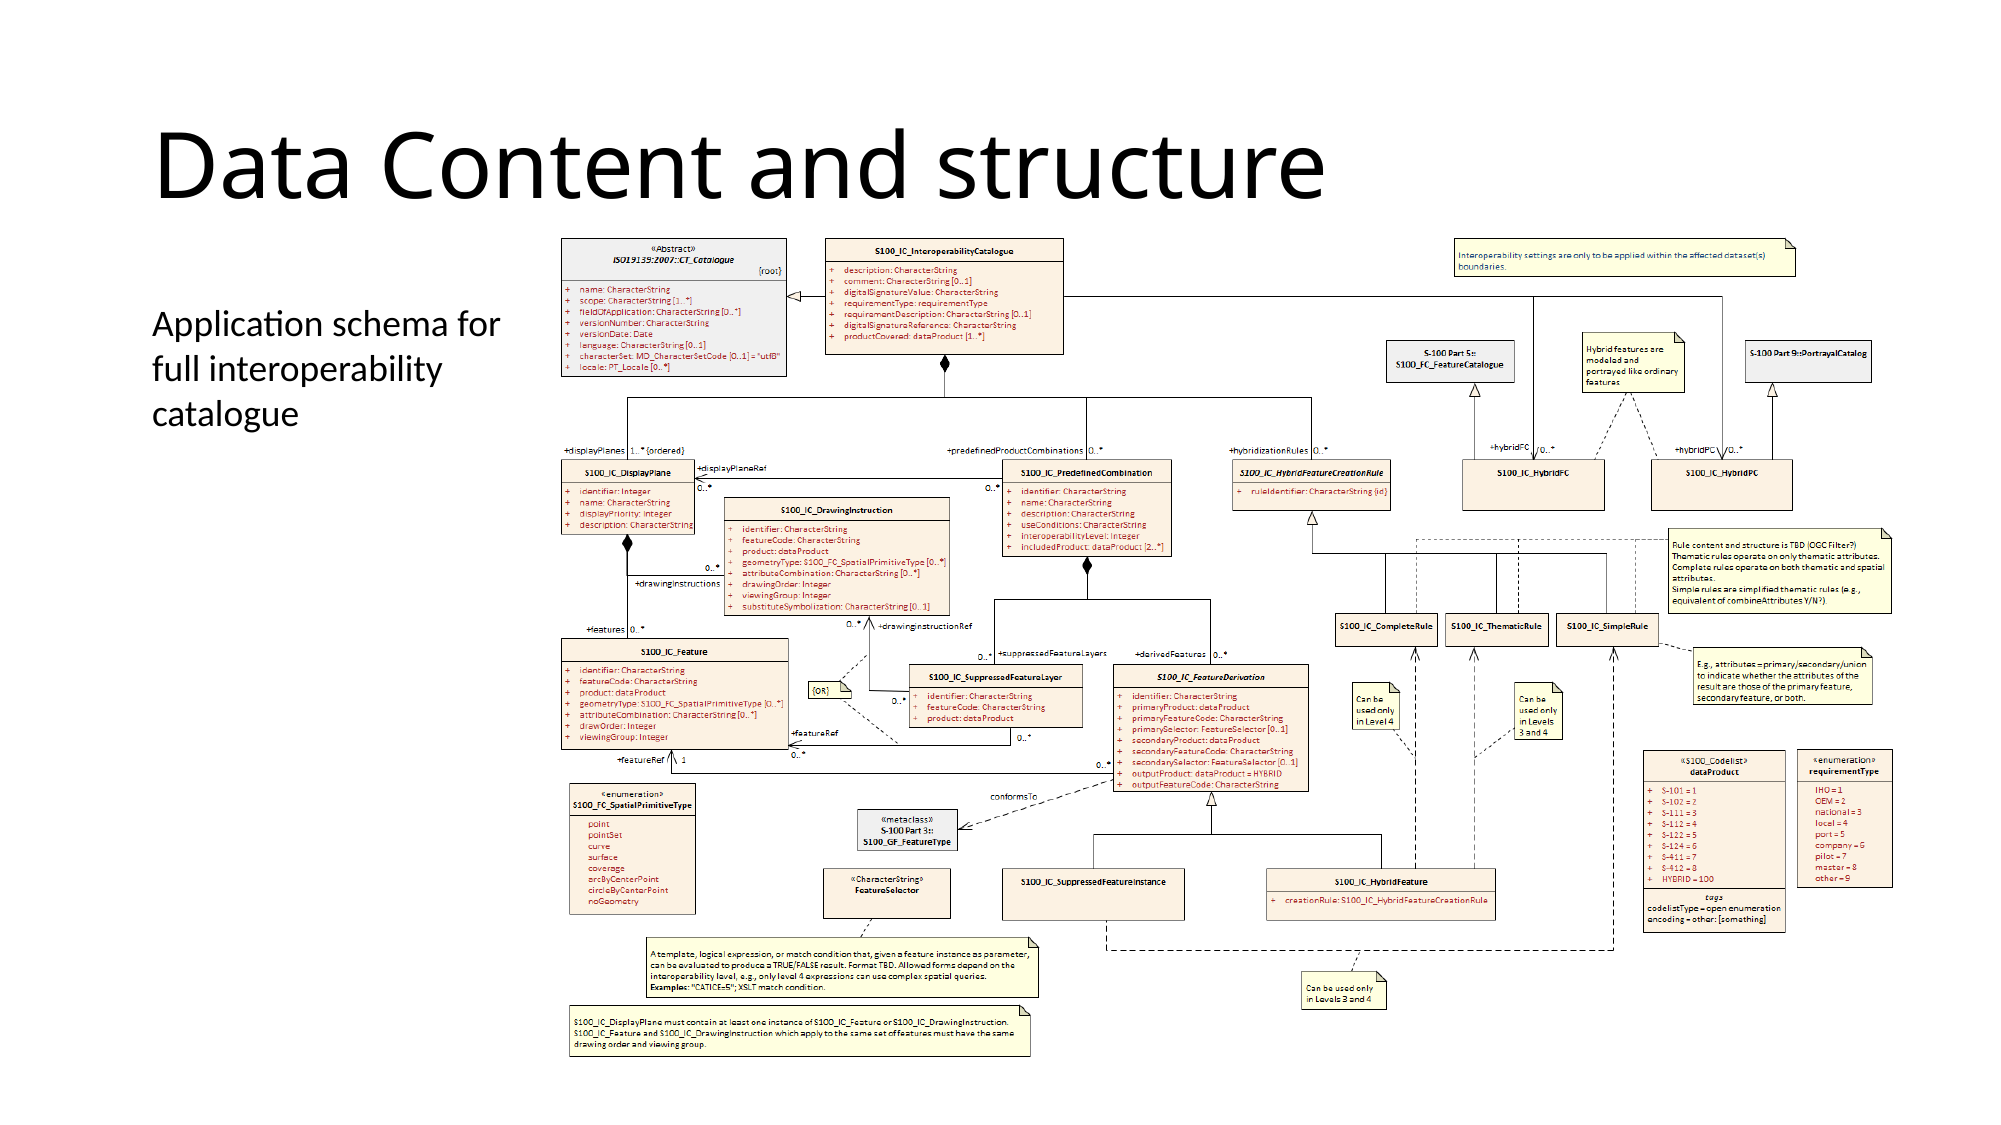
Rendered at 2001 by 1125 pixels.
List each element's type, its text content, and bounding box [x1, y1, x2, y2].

picture [552, 229, 1901, 1065]
text_box Application schema for full interoperability catalogue [137, 291, 543, 441]
title Data Content and structure [137, 59, 1863, 278]
